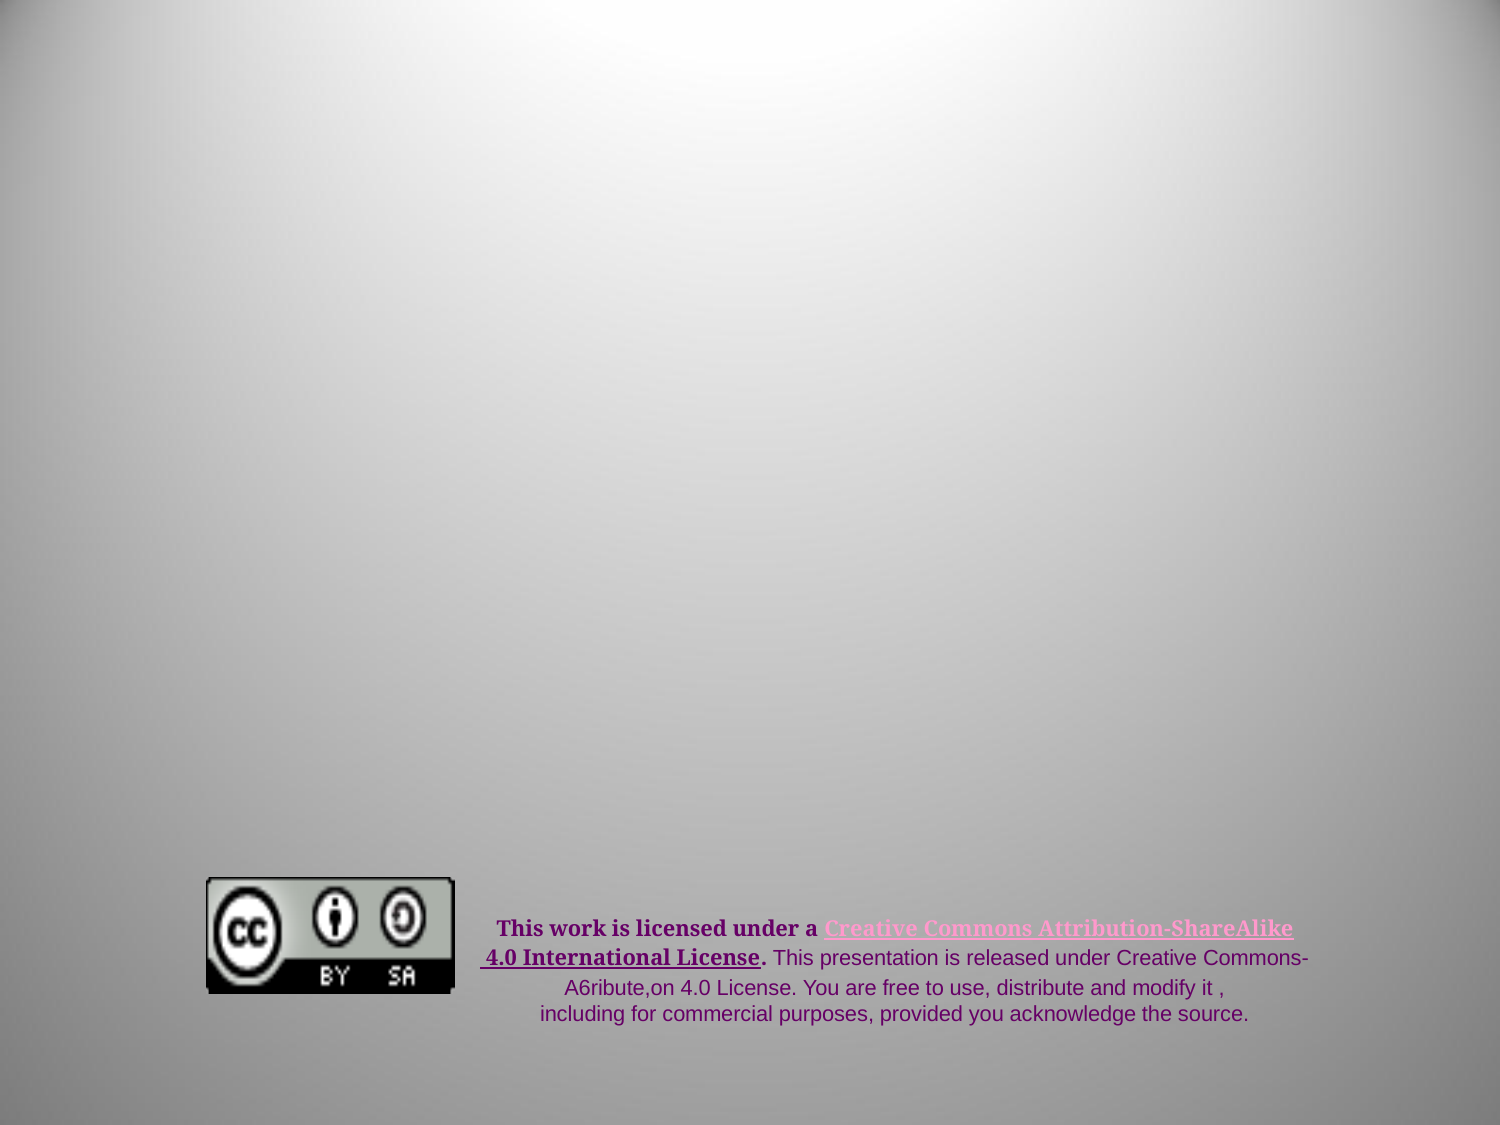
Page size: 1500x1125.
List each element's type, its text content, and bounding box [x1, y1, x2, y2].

picture [0, 0, 1500, 1125]
text_box This work is licensed under a Creative Commons Attribution-ShareAlike 4.0 International License. This presentation is released under Creative Commons-A6ribute,on 4.0 License. You are free to use, distribute and modify it , including for commercial purposes, provided you acknowledge the source. [454, 906, 1336, 1034]
